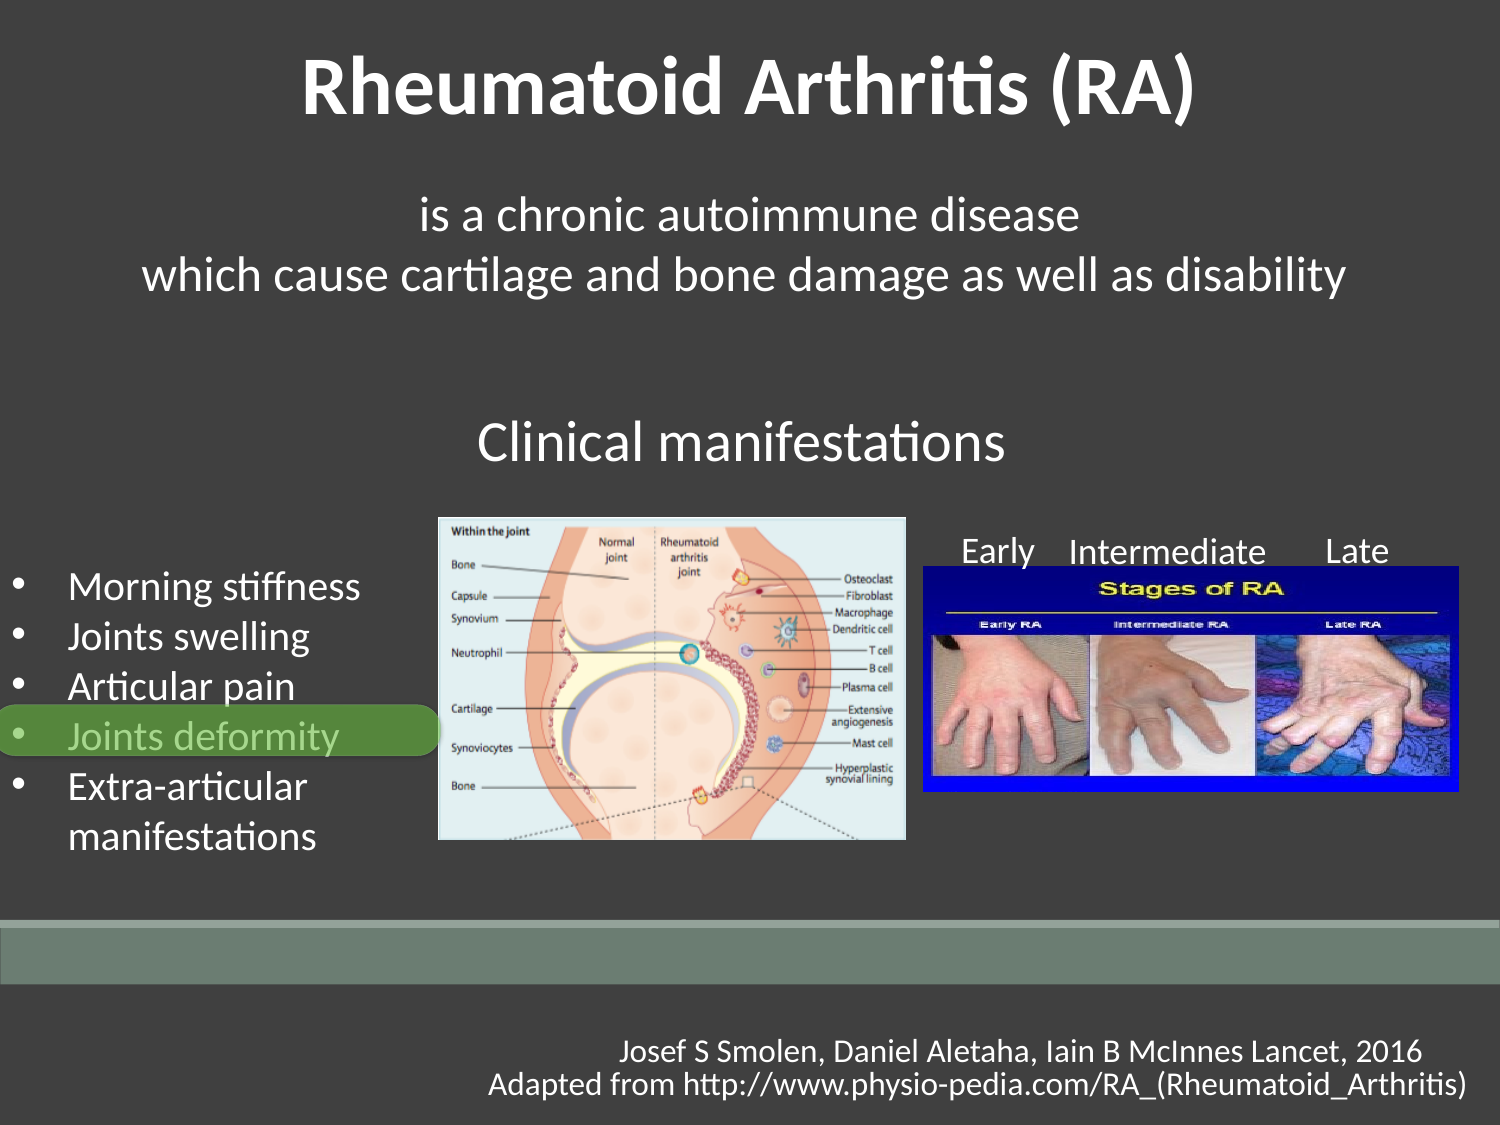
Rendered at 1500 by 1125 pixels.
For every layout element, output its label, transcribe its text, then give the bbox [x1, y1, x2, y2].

text_box [0, 704, 438, 756]
text_box Clinical manifestations [471, 397, 1025, 479]
picture [438, 517, 906, 841]
text_box Adapted from http://www.physio-pedia.com/RA_(Rheumatoid_Arthritis) [482, 1056, 1483, 1108]
text_box Morning stiffness Joints swelling Articular pain Joints deformity Extra-articular manifestations [5, 753, 444, 865]
text_box Josef S Smolen, Daniel Aletaha, Iain B McInnes Lancet, 2016 [613, 1023, 1438, 1075]
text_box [923, 520, 1462, 792]
text_box Rheumatoid Arthritis (RA) is a chronic autoimmune disease which cause cartilage and bone damage as well as disability [135, 25, 1364, 377]
text_box Morning stiffness Joints swelling Articular pain Joints deformity Extra-articular manifestations [5, 552, 438, 710]
